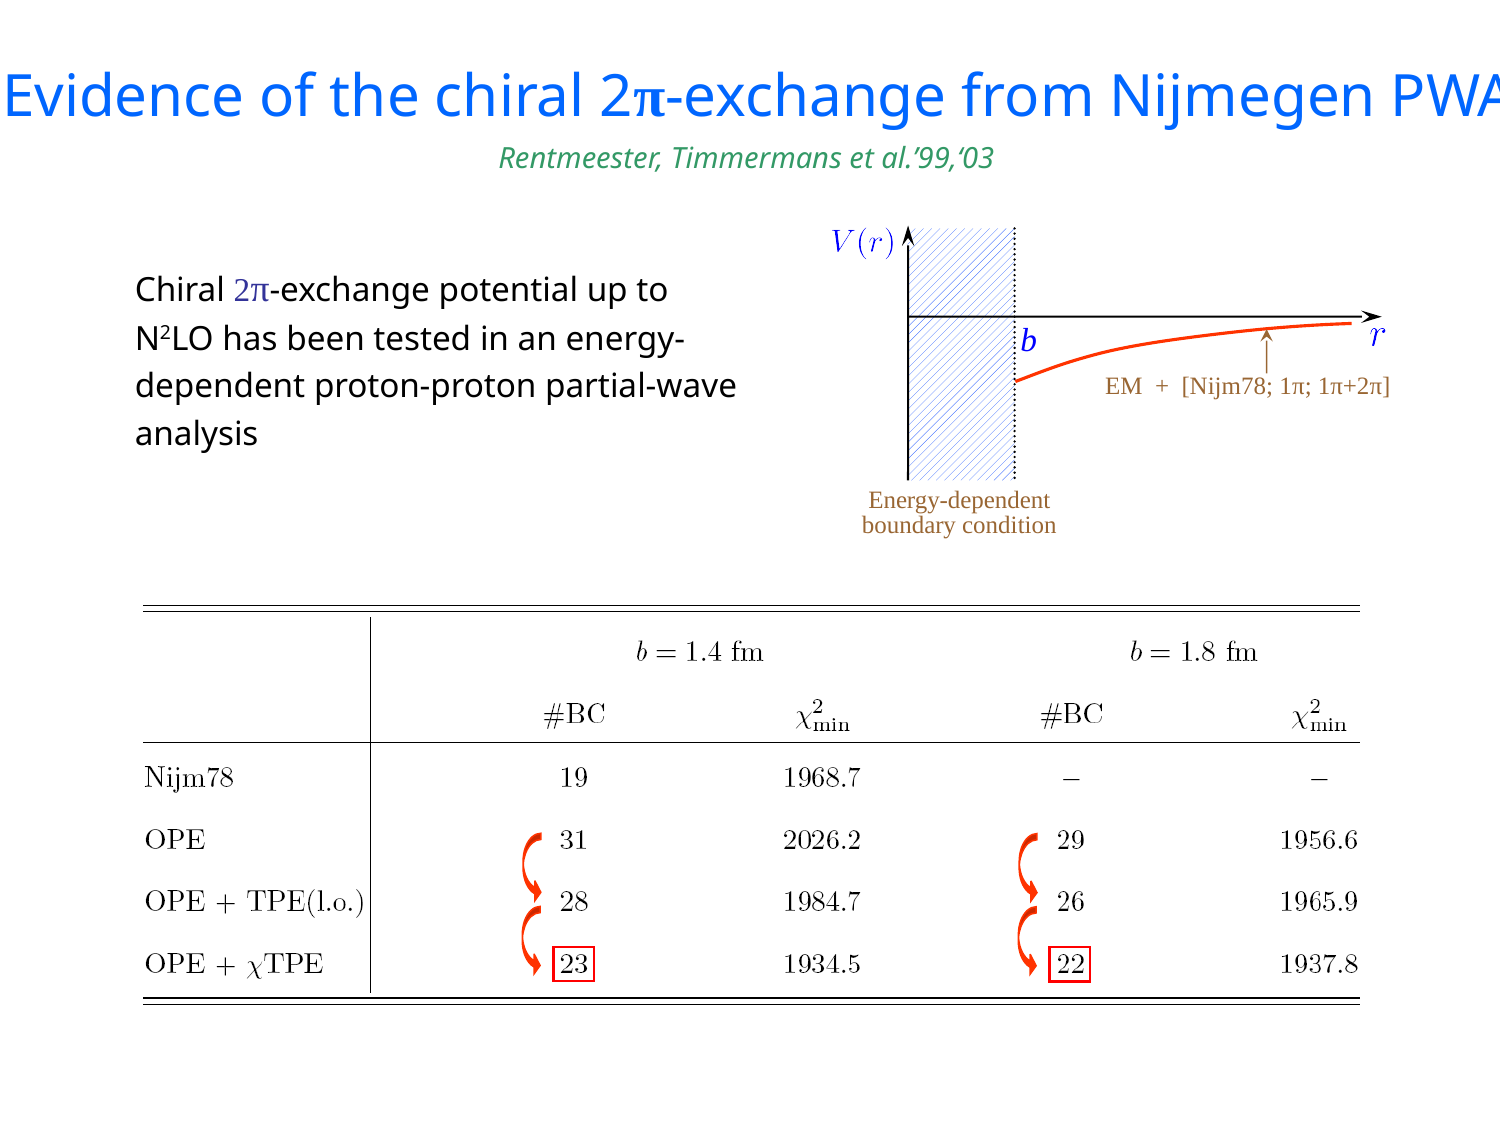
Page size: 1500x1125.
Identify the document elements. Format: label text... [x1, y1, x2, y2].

text_box [909, 317, 1015, 480]
text_box Rentmeester, Timmermans et al.’99,‘03 [483, 125, 1010, 183]
text_box [901, 225, 915, 247]
text_box [1260, 329, 1273, 342]
text_box Evidence of the chiral 2π-exchange from Nijmegen PWA [0, 50, 1500, 136]
text_box [907, 228, 1015, 316]
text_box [522, 833, 595, 982]
picture [133, 599, 1362, 1010]
text_box EM + [Nijm78; 1π; 1π+2π] [1058, 368, 1437, 407]
text_box b [1005, 310, 1053, 365]
picture [1367, 327, 1388, 347]
text_box [1015, 323, 1352, 382]
text_box Chiral 2π-exchange potential up to N2LO has been tested in an energy-dependent proton-proton partial-wave analysis [120, 247, 769, 460]
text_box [1018, 833, 1091, 982]
text_box Energy-dependent boundary condition [838, 480, 1081, 546]
text_box [1361, 310, 1382, 323]
picture [829, 227, 893, 262]
